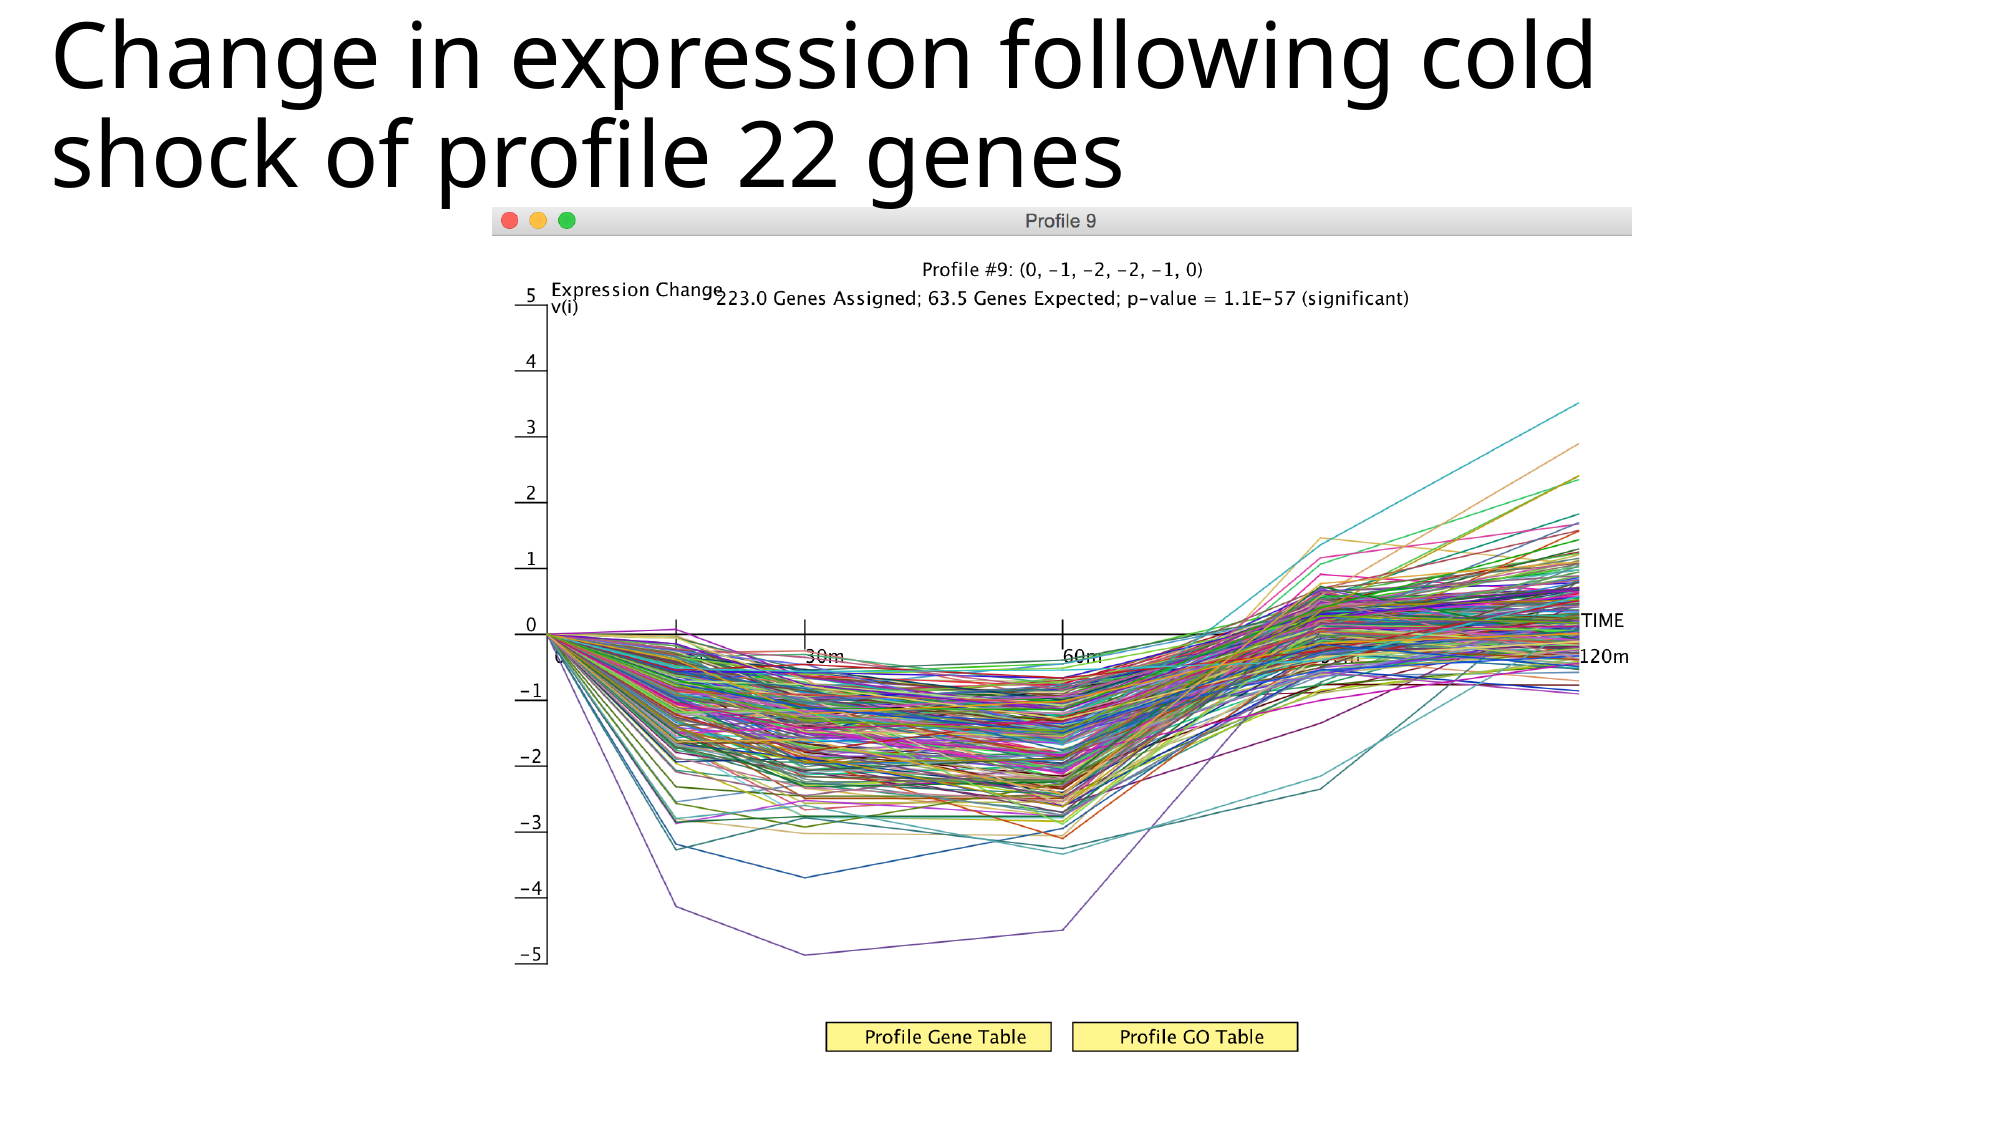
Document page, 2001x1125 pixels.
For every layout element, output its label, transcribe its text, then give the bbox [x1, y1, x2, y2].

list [492, 207, 1632, 1059]
title Change in expression following cold shock of profile 22 genes [35, 0, 1761, 218]
